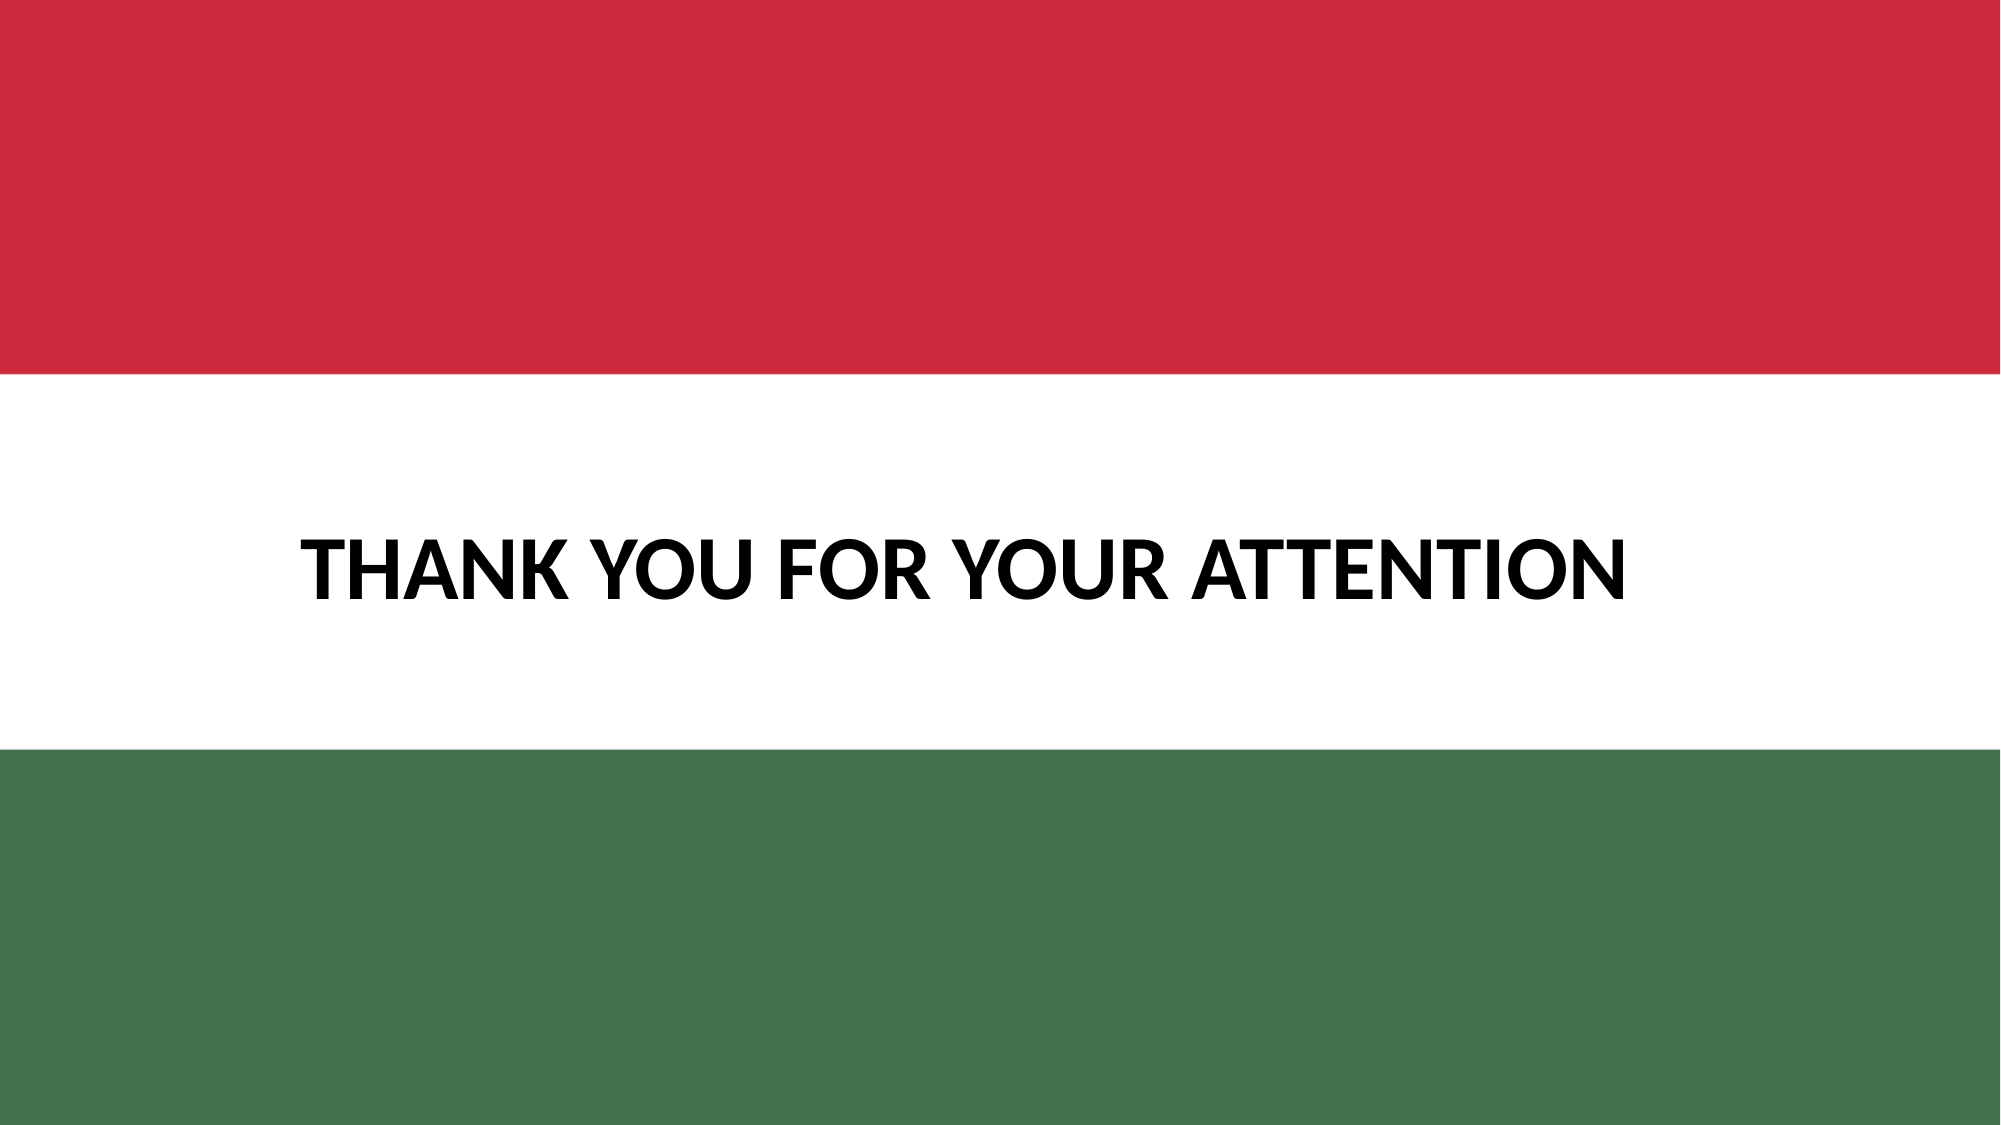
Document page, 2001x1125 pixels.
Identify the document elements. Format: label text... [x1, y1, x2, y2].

picture [0, 0, 2001, 1125]
text_box THANK YOU FOR YOUR ATTENTION [285, 390, 1691, 626]
